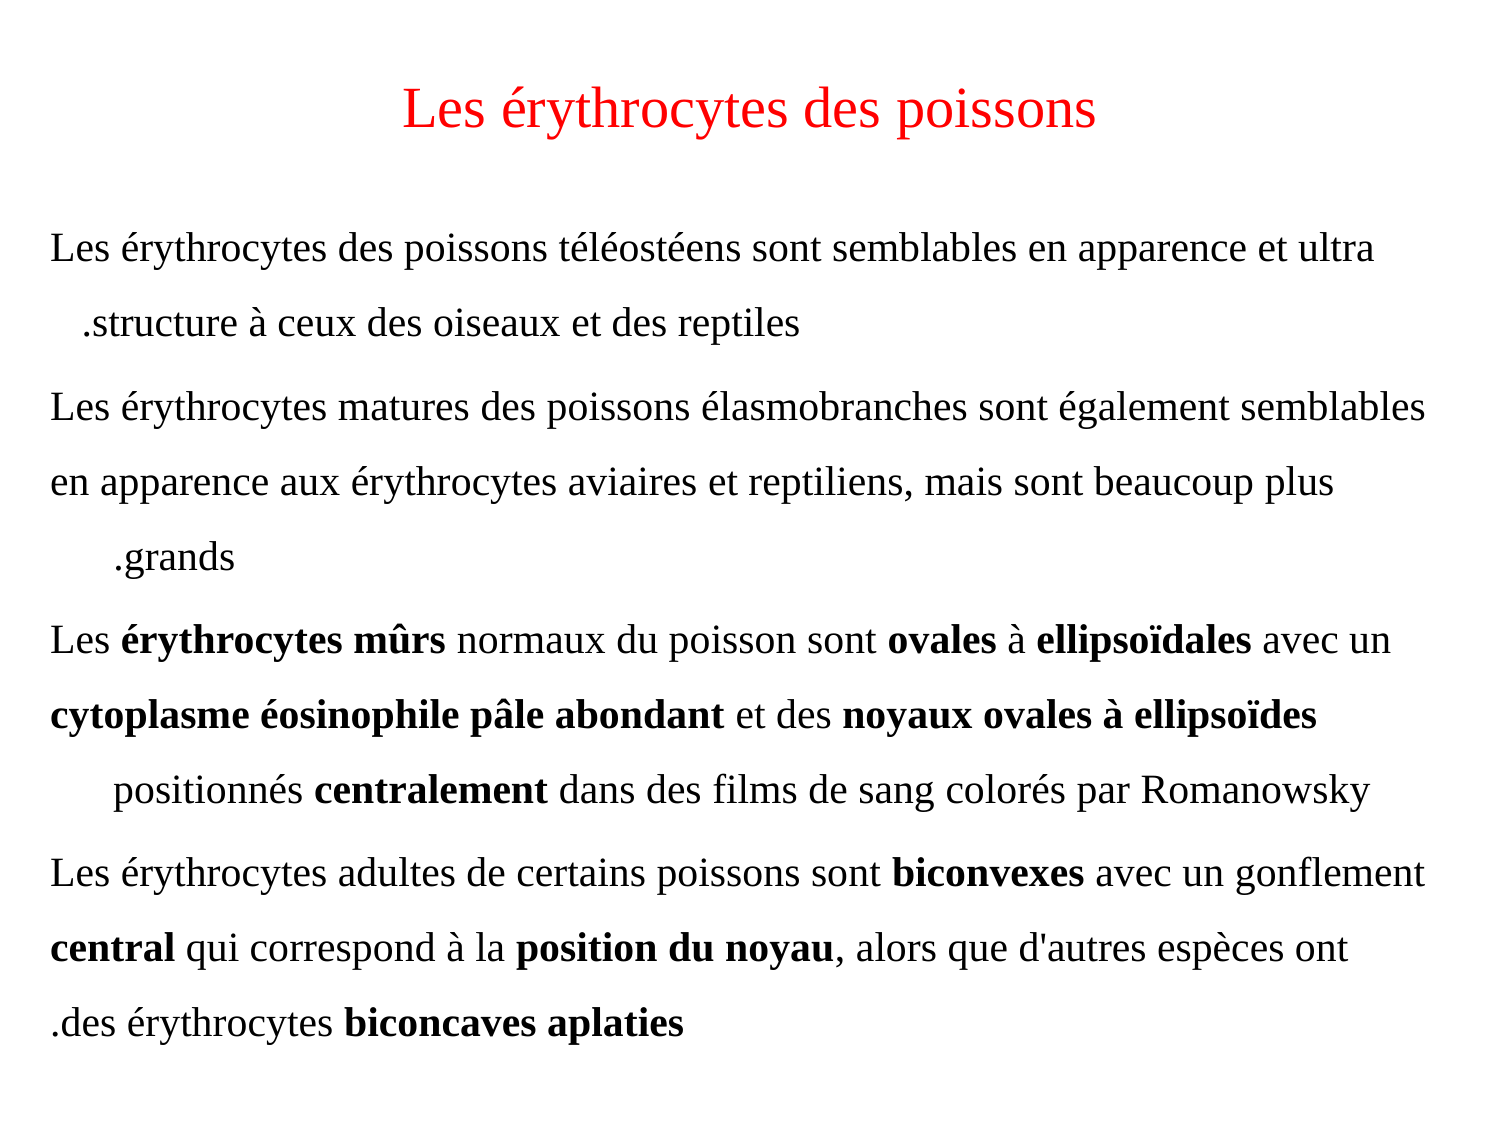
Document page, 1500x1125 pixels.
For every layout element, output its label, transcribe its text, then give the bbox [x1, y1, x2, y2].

list Les érythrocytes des poissons téléostéens sont semblables en apparence et ultra structure à ceux des oiseaux et des reptiles. Les érythrocytes matures des poissons élasmobranches sont également semblables en apparence aux érythrocytes aviaires et reptiliens, mais sont beaucoup plus grands. Les érythrocytes mûrs normaux du poisson sont ovales à ellipsoïdales avec un cytoplasme éosinophile pâle abondant et des noyaux ovales à ellipsoïdes positionnés centralement dans des films de sang colorés par Romanowsky Les érythrocytes adultes de certains poissons sont biconvexes avec un gonflement central qui correspond à la position du noyau, alors que d'autres espèces ont des érythrocytes biconcaves aplaties. [35, 187, 1465, 1079]
title Les érythrocytes des poissons [75, 45, 1425, 164]
